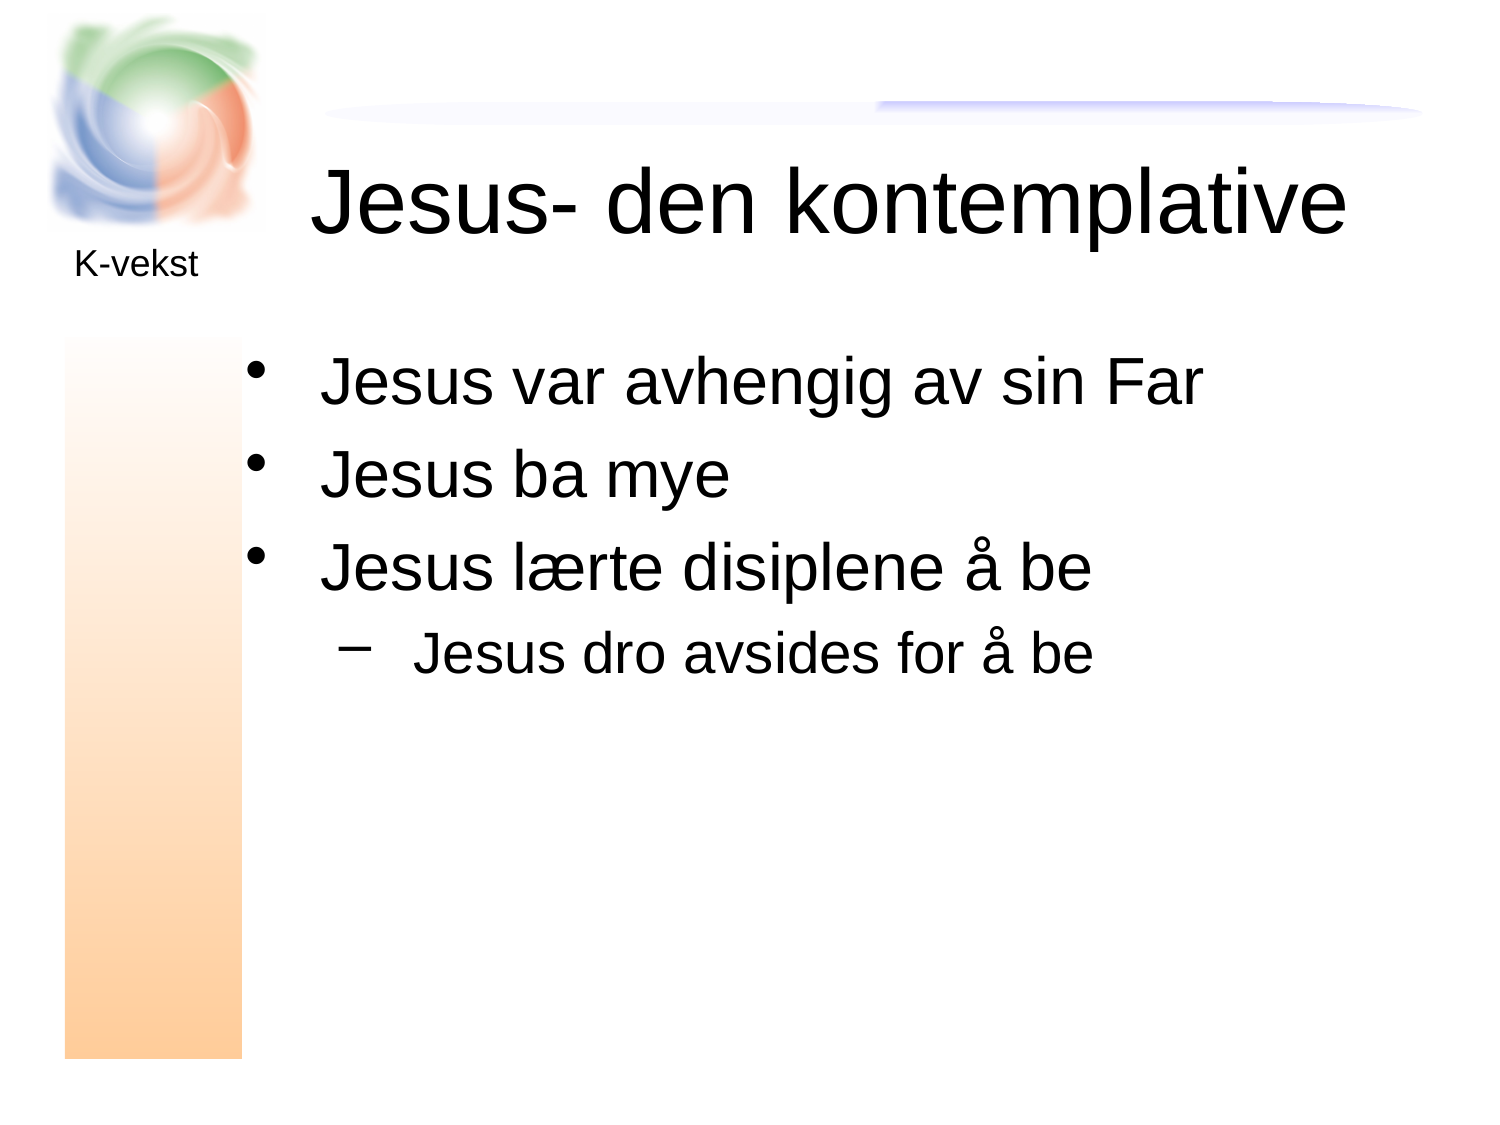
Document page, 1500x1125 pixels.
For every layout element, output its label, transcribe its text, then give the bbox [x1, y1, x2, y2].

text_box [64, 337, 242, 1059]
list Jesus var avhengig av sin Far Jesus ba mye Jesus lærte disiplene å be Jesus dro avsides for å be [230, 329, 1500, 1024]
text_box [46, 12, 266, 232]
title Jesus- den kontemplative [243, 103, 1500, 291]
text_box [324, 101, 1424, 126]
text_box K-vekst [59, 240, 243, 292]
